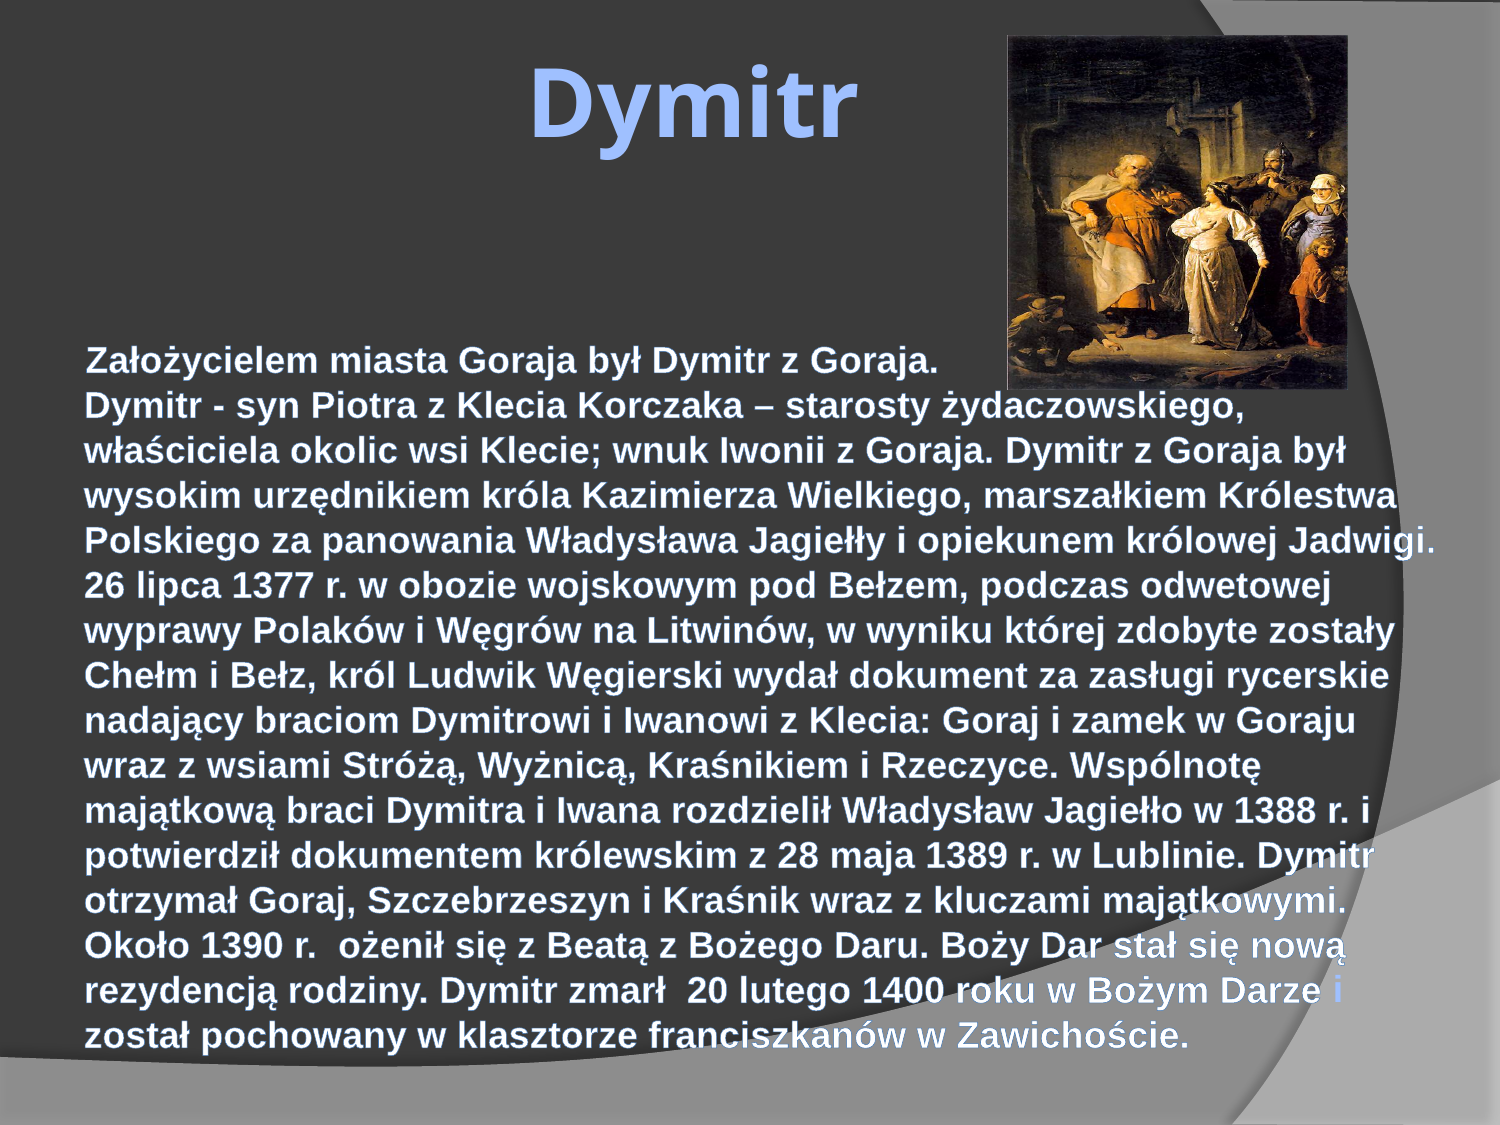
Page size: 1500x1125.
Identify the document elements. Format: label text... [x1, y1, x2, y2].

text_box Dymitr [74, 0, 1313, 200]
picture [1007, 34, 1348, 390]
text_box Założycielem miasta Goraja był Dymitr z Goraja. Dymitr - syn Piotra z Klecia Korczaka – starosty żydaczowskiego, właściciela okolic wsi Klecie; wnuk Iwonii z Goraja. Dymitr z Goraja był wysokim urzędnikiem króla Kazimierza Wielkiego, marszałkiem Królestwa Polskiego za panowania Władysława Jagiełły i opiekunem królowej Jadwigi. 26 lipca 1377 r. w obozie wojskowym pod Bełzem, podczas odwetowej wyprawy Polaków i Węgrów na Litwinów, w wyniku której zdobyte zostały Chełm i Bełz, król Ludwik Węgierski wydał dokument za zasługi rycerskie nadający braciom Dymitrowi i Iwanowi z Klecia: Goraj i zamek w Goraju wraz z wsiami Stróżą, Wyżnicą, Kraśnikiem i Rzeczyce. Wspólnotę majątkową braci Dymitra i Iwana rozdzielił Władysław Jagiełło w 1388 r. i potwierdził dokumentem królewskim z 28 maja 1389 r. w Lublinie. Dymitr otrzymał Goraj, Szczebrzeszyn i Kraśnik wraz z kluczami majątkowymi. Około 1390 r. ożenił się z Beatą z Bożego Daru. Boży Dar stał się nową rezydencją rodziny. Dymitr zmarł 20 lutego 1400 roku w Bożym Darze i został pochowany w klasztorze franciszkanów w Zawichoście. [0, 328, 1465, 1102]
